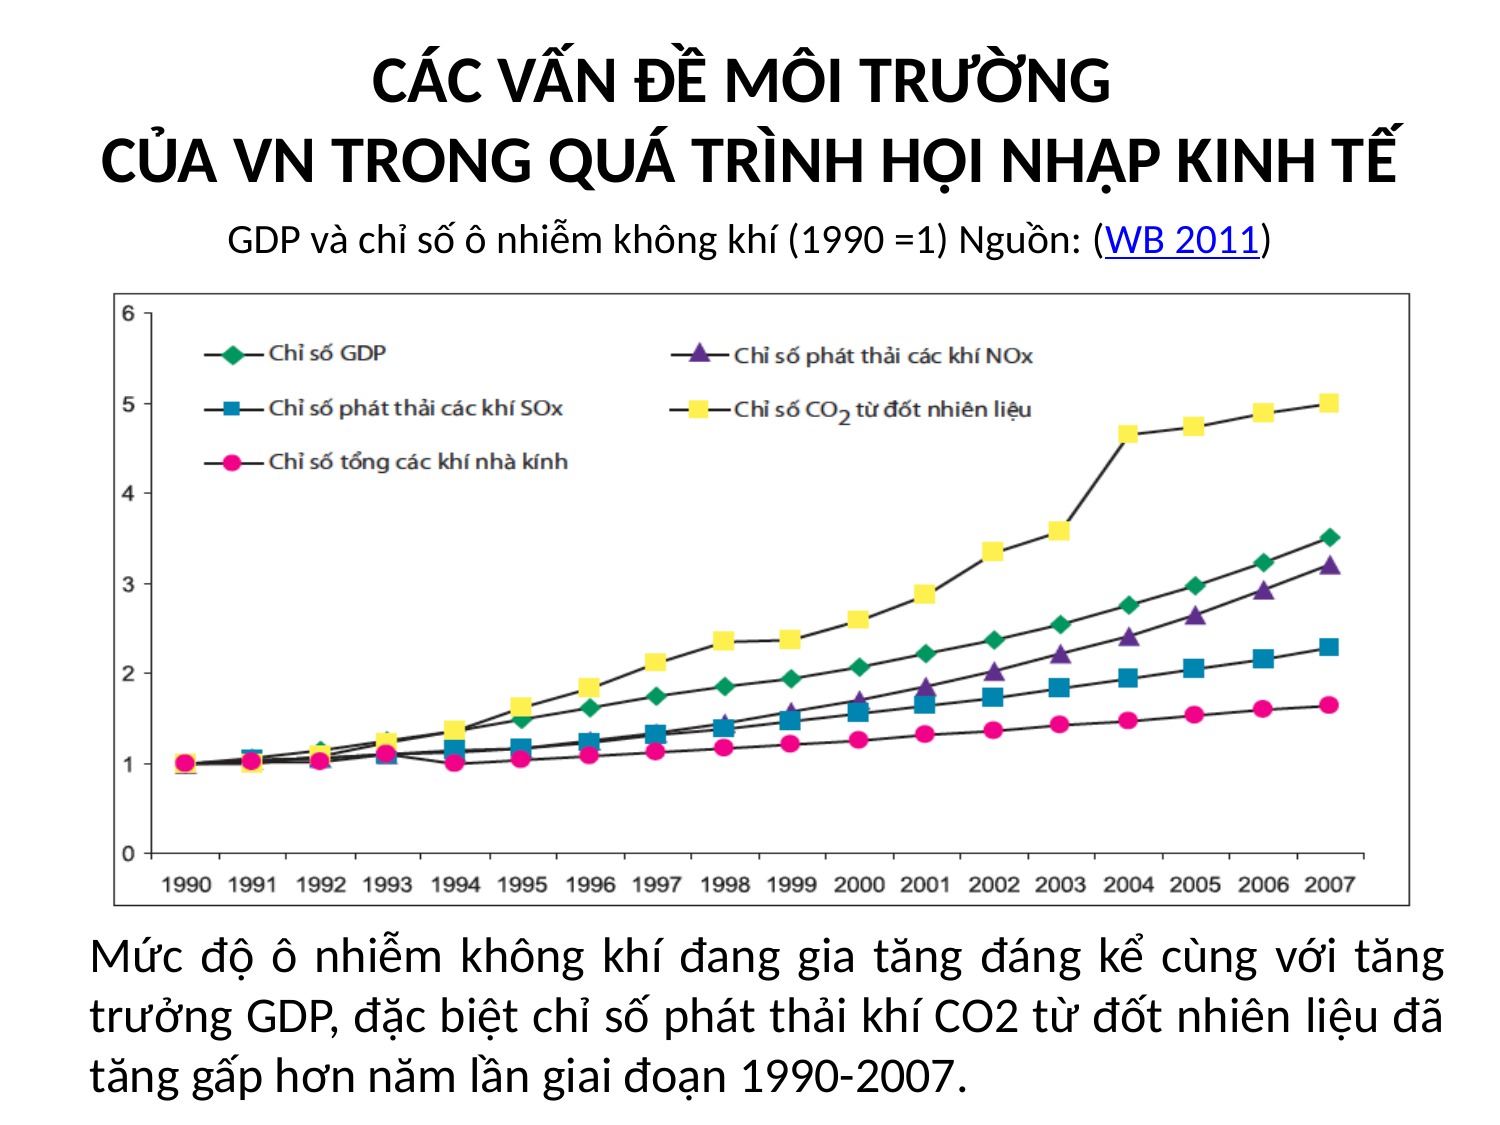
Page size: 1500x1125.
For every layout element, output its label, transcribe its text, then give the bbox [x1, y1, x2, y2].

text_box Mức độ ô nhiễm không khí đang gia tăng đáng kể cùng với tăng trưởng GDP, đặc biệt chỉ số phát thải khí CO2 từ đốt nhiên liệu đã tăng gấp hơn năm lần giai đoạn 1990-2007. [74, 915, 1460, 1111]
title CÁC VẤN ĐỀ MÔI TRƯỜNG CỦA VN TRONG QUÁ TRÌNH HỘI NHẬP KINH TẾ [75, 37, 1425, 195]
picture [99, 285, 1426, 916]
list GDP và chỉ số ô nhiễm không khí (1990 =1) Nguồn: (WB 2011) [75, 204, 1425, 286]
